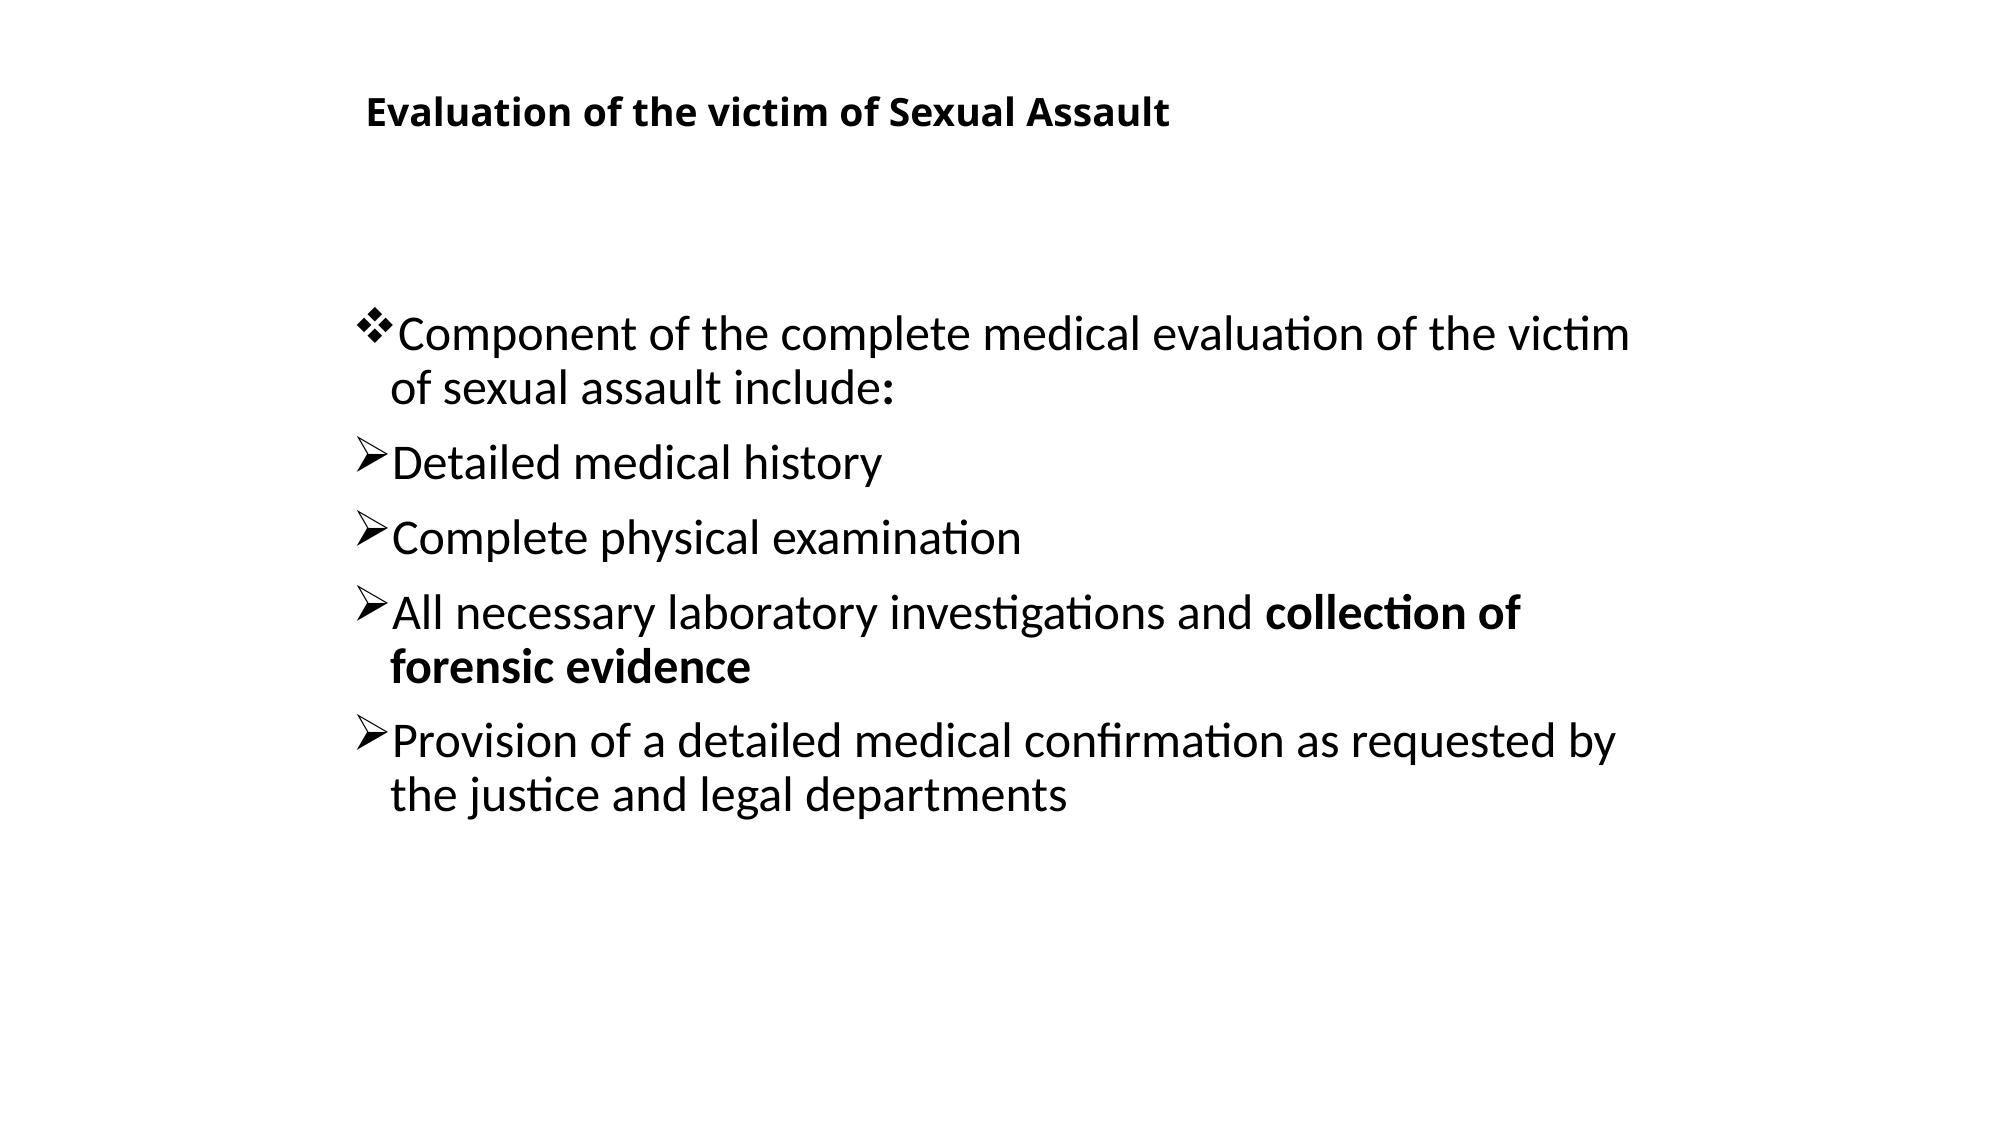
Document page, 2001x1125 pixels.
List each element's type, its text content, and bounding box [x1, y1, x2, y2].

title Evaluation of the victim of Sexual Assault [350, 37, 1688, 200]
list Component of the complete medical evaluation of the victim of sexual assault include: Detailed medical history Complete physical examination All necessary laboratory investigations and collection of forensic evidence Provision of a detailed medical confirmation as requested by the justice and legal departments [337, 299, 1688, 1043]
